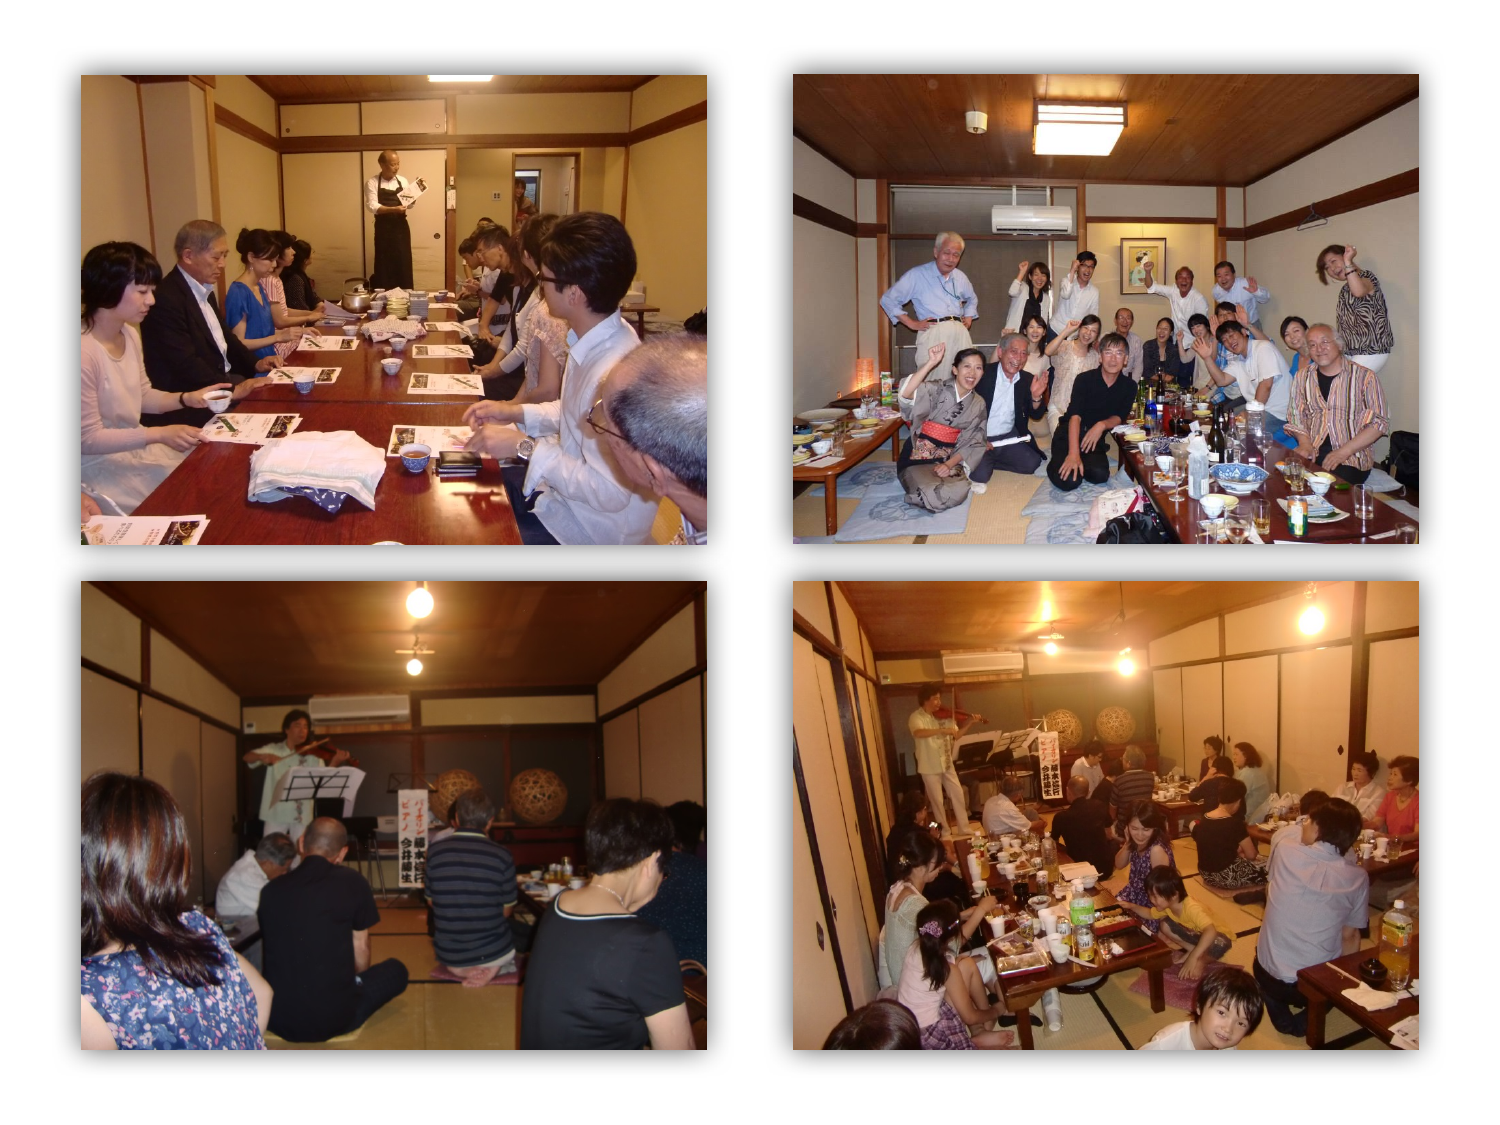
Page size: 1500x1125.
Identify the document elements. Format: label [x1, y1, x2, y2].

picture [80, 75, 707, 545]
picture [80, 580, 707, 1051]
picture [793, 580, 1419, 1051]
picture [793, 74, 1419, 544]
